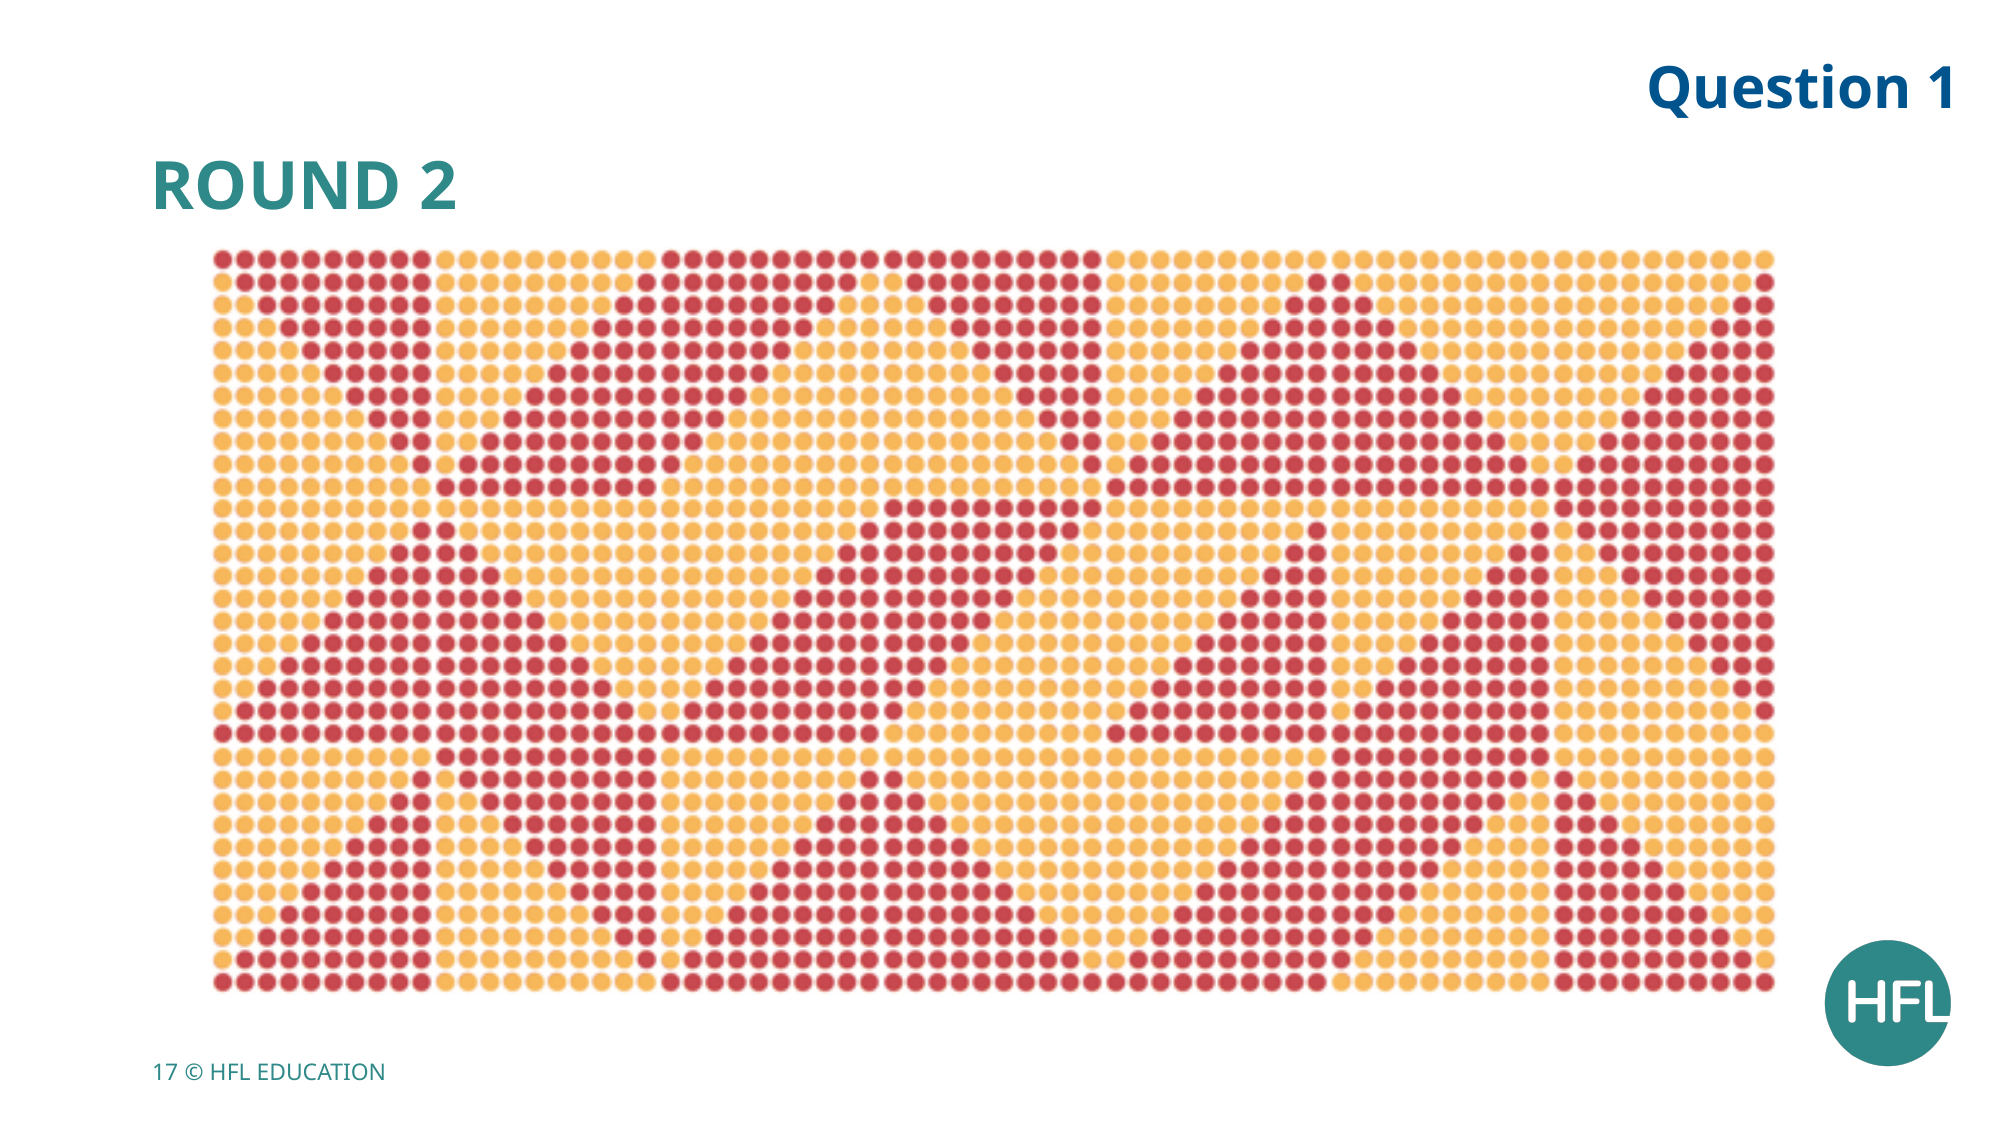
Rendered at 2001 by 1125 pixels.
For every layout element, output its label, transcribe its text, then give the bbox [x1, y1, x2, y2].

text_box Round 2 [135, 88, 1613, 278]
text_box Question 1 [1631, 43, 1975, 128]
picture [185, 228, 1959, 1074]
